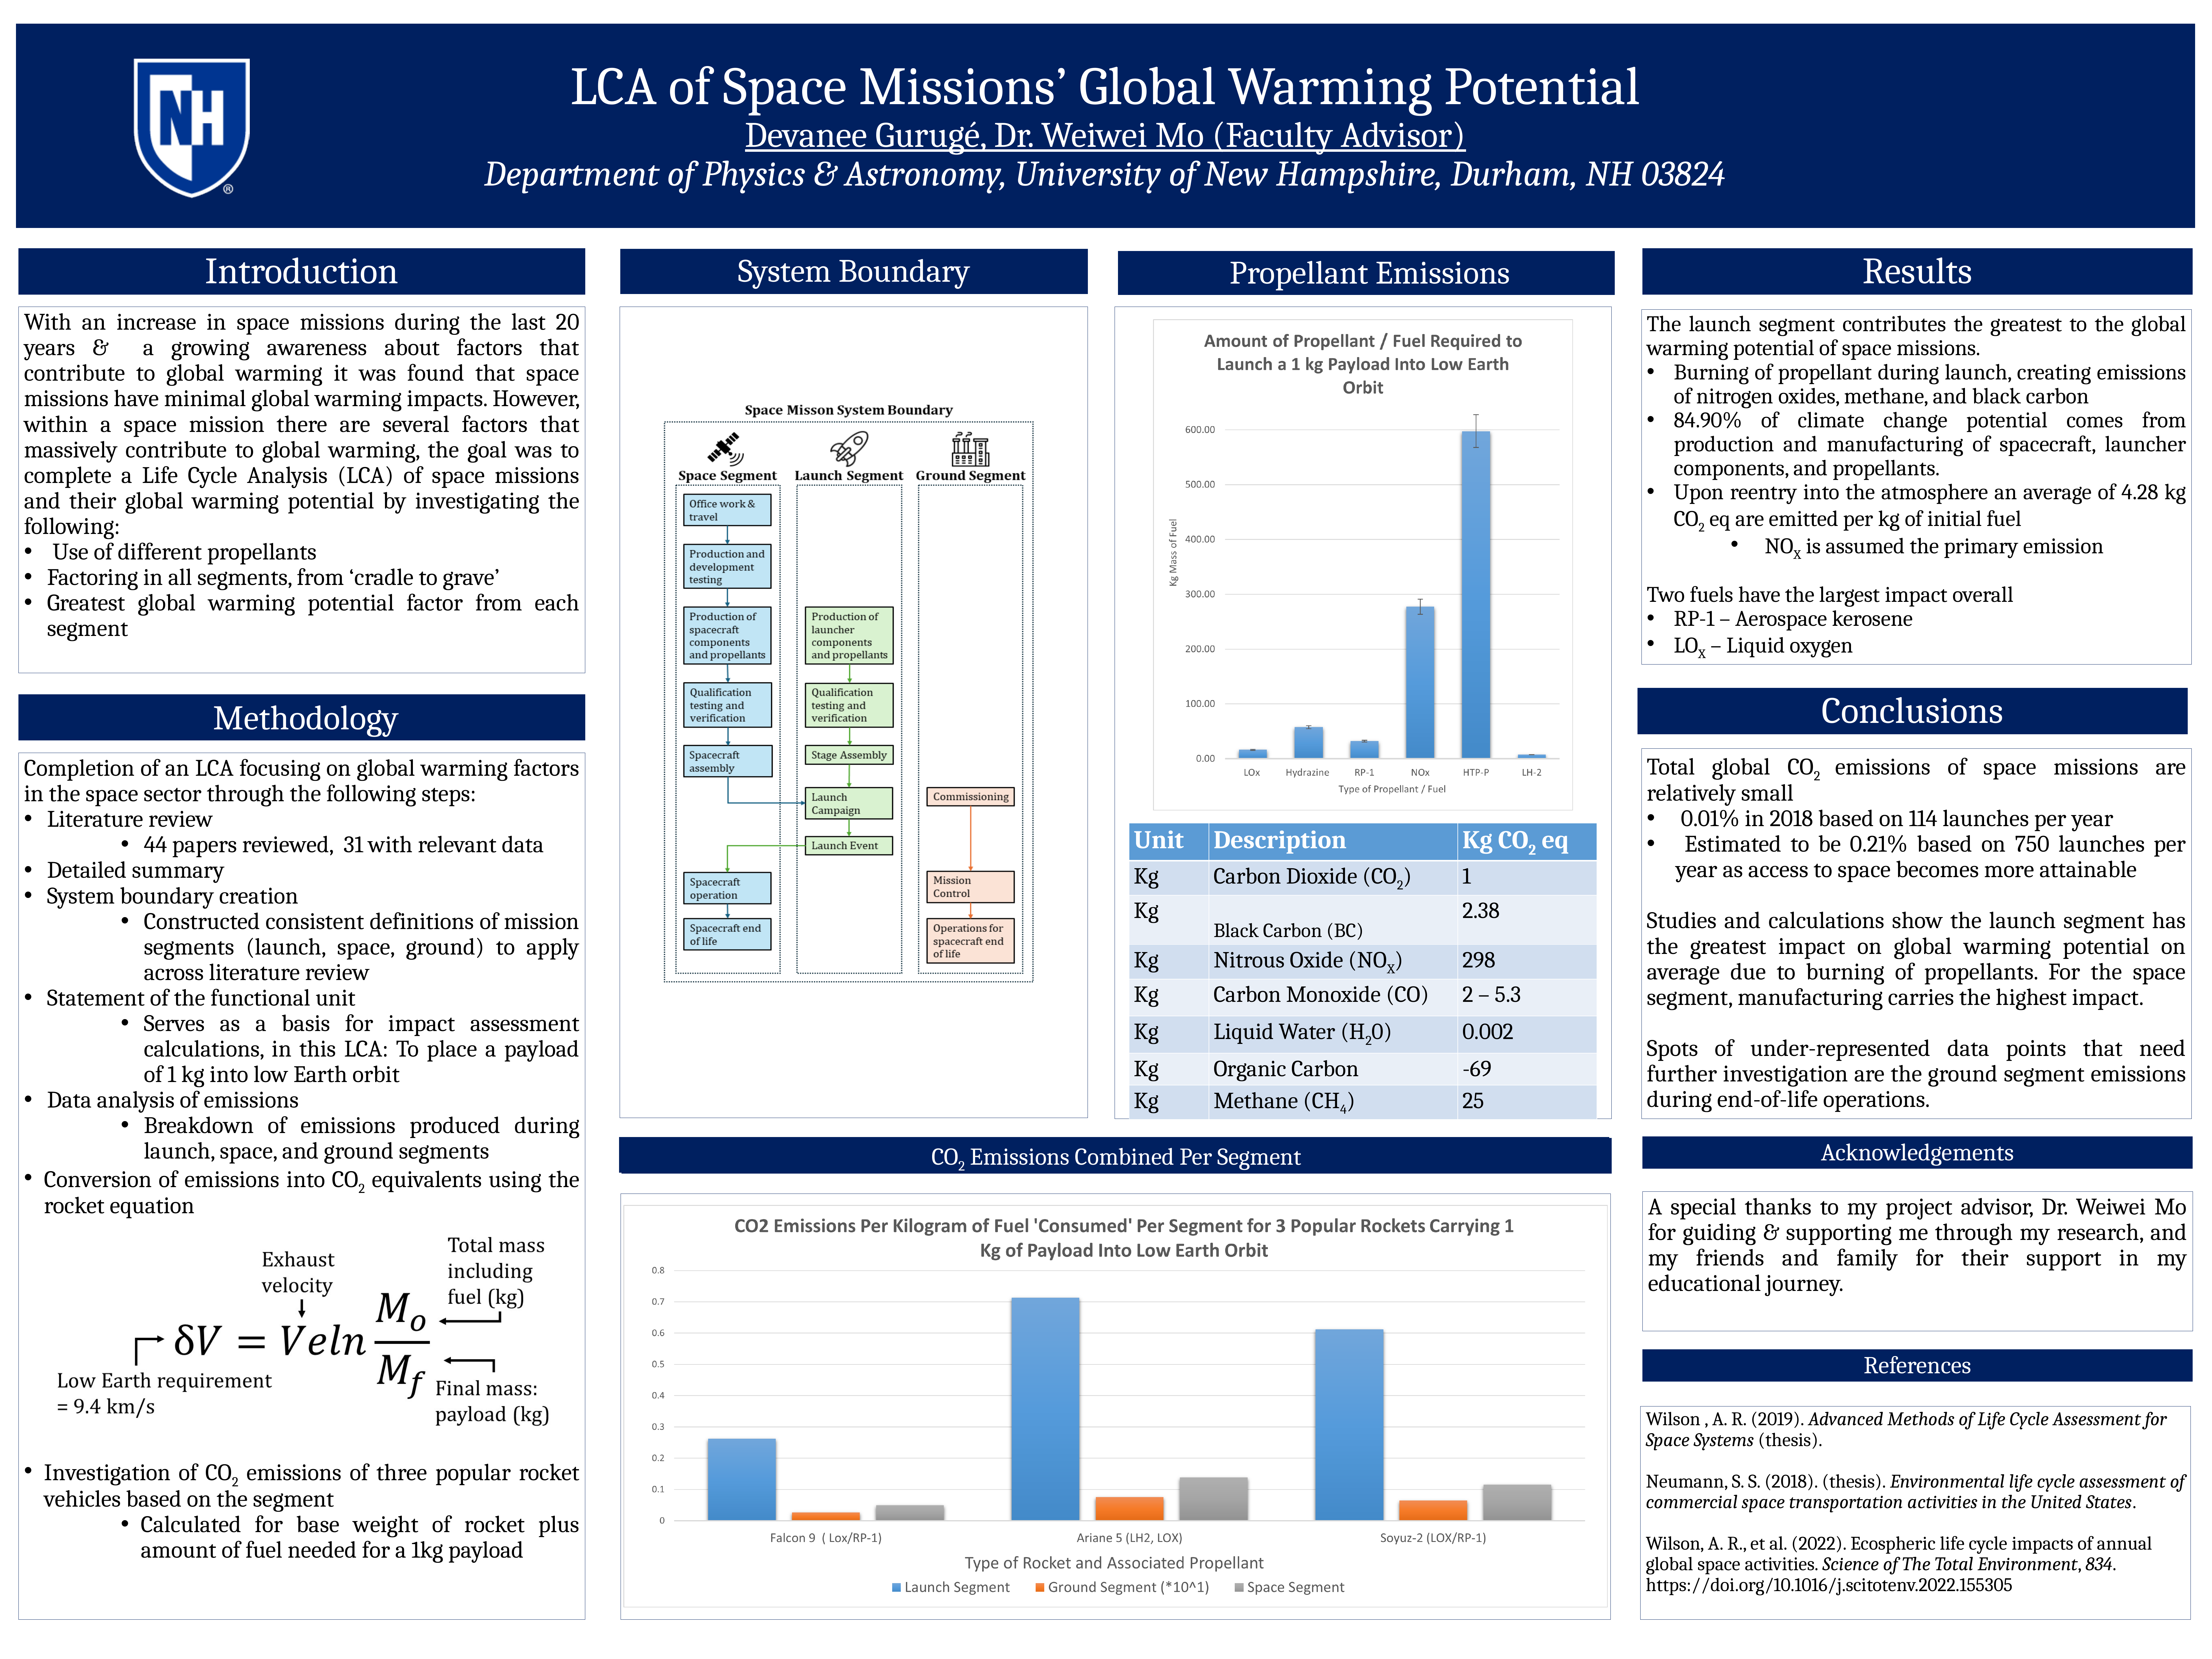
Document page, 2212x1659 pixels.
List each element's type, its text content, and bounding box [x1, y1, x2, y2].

table_cell 2 – 5.3 [1458, 979, 1597, 1016]
text_box [1115, 307, 1612, 1119]
text_box References [1642, 1349, 2193, 1382]
picture [1153, 319, 1573, 810]
text_box Total global CO2 emissions of space missions are relatively small 0.01% in 2018 based on 114 launches per year Estimated to be 0.21% based on 750 launches per year as access to space becomes more attainable Studies and calculations show the launch segment has the greatest impact on global warming potential on average due to burning of propellants. For the space segment, manufacturing carries the highest impact. Spots of under-represented data points that need further investigation are the ground segment emissions during end-of-life operations. [1641, 748, 2192, 1119]
text_box A special thanks to my project advisor, Dr. Weiwei Mo for guiding & supporting me through my research, and my friends and family for their support in my educational journey. [1642, 1191, 2193, 1331]
table_cell 0.002 [1458, 1016, 1597, 1053]
table_cell Black Carbon (BC) [1209, 896, 1457, 944]
table_cell Kg [1129, 945, 1209, 979]
table_cell Methane (CH4) [1209, 1085, 1457, 1119]
text_box Completion of an LCA focusing on global warming factors in the space sector through the following steps: Literature review 44 papers reviewed, 31 with relevant data Detailed summary System boundary creation Constructed consistent definitions of mission segments (launch, space, ground) to apply across literature review Statement of the functional unit Serves as a basis for impact assessment calculations, in this LCA: To place a payload of 1 kg into low Earth orbit Data analysis of emissions Breakdown of emissions produced during launch, space, and ground segments Conversion of emissions into CO2 equivalents using the rocket equation Investigation of CO2 emissions of three popular rocket vehicles based on the segment Calculated for base weight of rocket plus amount of fuel needed for a 1kg payload [18, 753, 585, 1620]
text_box With an increase in space missions during the last 20 years & a growing awareness about factors that contribute to global warming it was found that space missions have minimal global warming impacts. However, within a space mission there are several factors that massively contribute to global warming, the goal was to complete a Life Cycle Analysis (LCA) of space missions and their global warming potential by investigating the following: Use of different propellants Factoring in all segments, from ‘cradle to grave’ Greatest global warming potential factor from each segment [18, 307, 585, 673]
table_cell Nitrous Oxide (NOX) [1209, 945, 1457, 979]
text_box [620, 307, 1088, 1118]
text_box Propellant Emissions [1118, 251, 1615, 295]
table_cell Kg [1129, 1016, 1209, 1053]
table_cell Carbon Monoxide (CO) [1209, 979, 1457, 1016]
table_cell Carbon Dioxide (CO2) [1209, 861, 1457, 895]
table_cell Liquid Water (H20) [1209, 1016, 1457, 1053]
table_cell Kg [1129, 979, 1209, 1016]
picture [43, 1236, 560, 1426]
text_box Results [1642, 248, 2193, 295]
text_box [621, 1194, 1611, 1620]
table_cell -69 [1458, 1053, 1597, 1085]
table_cell Kg [1129, 896, 1209, 944]
table_header Unit [1129, 823, 1209, 860]
text_box sTAMD Simulations [619, 1137, 1609, 1173]
text_box CO2 Emissions Combined Per Segment [622, 1138, 1612, 1174]
text_box Conclusions [1637, 688, 2188, 734]
table_header Description [1209, 823, 1457, 860]
table_cell 1 [1458, 861, 1597, 895]
text_box Acknowledgements [1642, 1136, 2193, 1169]
table_cell 298 [1458, 945, 1597, 979]
picture [134, 59, 250, 212]
picture [623, 1205, 1608, 1607]
text_box Wilson , A. R. (2019). Advanced Methods of Life Cycle Assessment for Space Systems (thesis). Neumann, S. S. (2018). (thesis). Environmental life cycle assessment of commercial space transportation activities in the United States. Wilson, A. R., et al. (2022). Ecospheric life cycle impacts of annual global space activities. Science of The Total Environment, 834. https://doi.org/10.1016/j.scitotenv.2022.155305 [1640, 1406, 2191, 1620]
table_cell Organic Carbon [1209, 1053, 1457, 1085]
text_box Methodology [18, 694, 585, 740]
table_header Kg CO2 eq [1458, 823, 1597, 860]
table_cell Kg [1129, 1085, 1209, 1119]
picture [633, 339, 1069, 1069]
table_cell 2.38 [1458, 896, 1597, 944]
table_cell Kg [1129, 1053, 1209, 1085]
text_box System Boundary [620, 249, 1088, 294]
table_cell Kg [1129, 861, 1209, 895]
text_box The launch segment contributes the greatest to the global warming potential of space missions. Burning of propellant during launch, creating emissions of nitrogen oxides, methane, and black carbon 84.90% of climate change potential comes from production and manufacturing of spacecraft, launcher components, and propellants. Upon reentry into the atmosphere an average of 4.28 kg CO2 eq are emitted per kg of initial fuel NOX is assumed the primary emission Two fuels have the largest impact overall RP-1 – Aerospace kerosene LOX – Liquid oxygen [1641, 309, 2192, 665]
text_box Introduction [18, 248, 585, 295]
title LCA of Space Missions’ Global Warming Potential Devanee Gurugé, Dr. Weiwei Mo (Faculty Advisor) Department of Physics & Astronomy, University of New Hampshire, Durham, NH 03824 [18, 26, 2193, 226]
table_cell 25 [1458, 1085, 1597, 1119]
